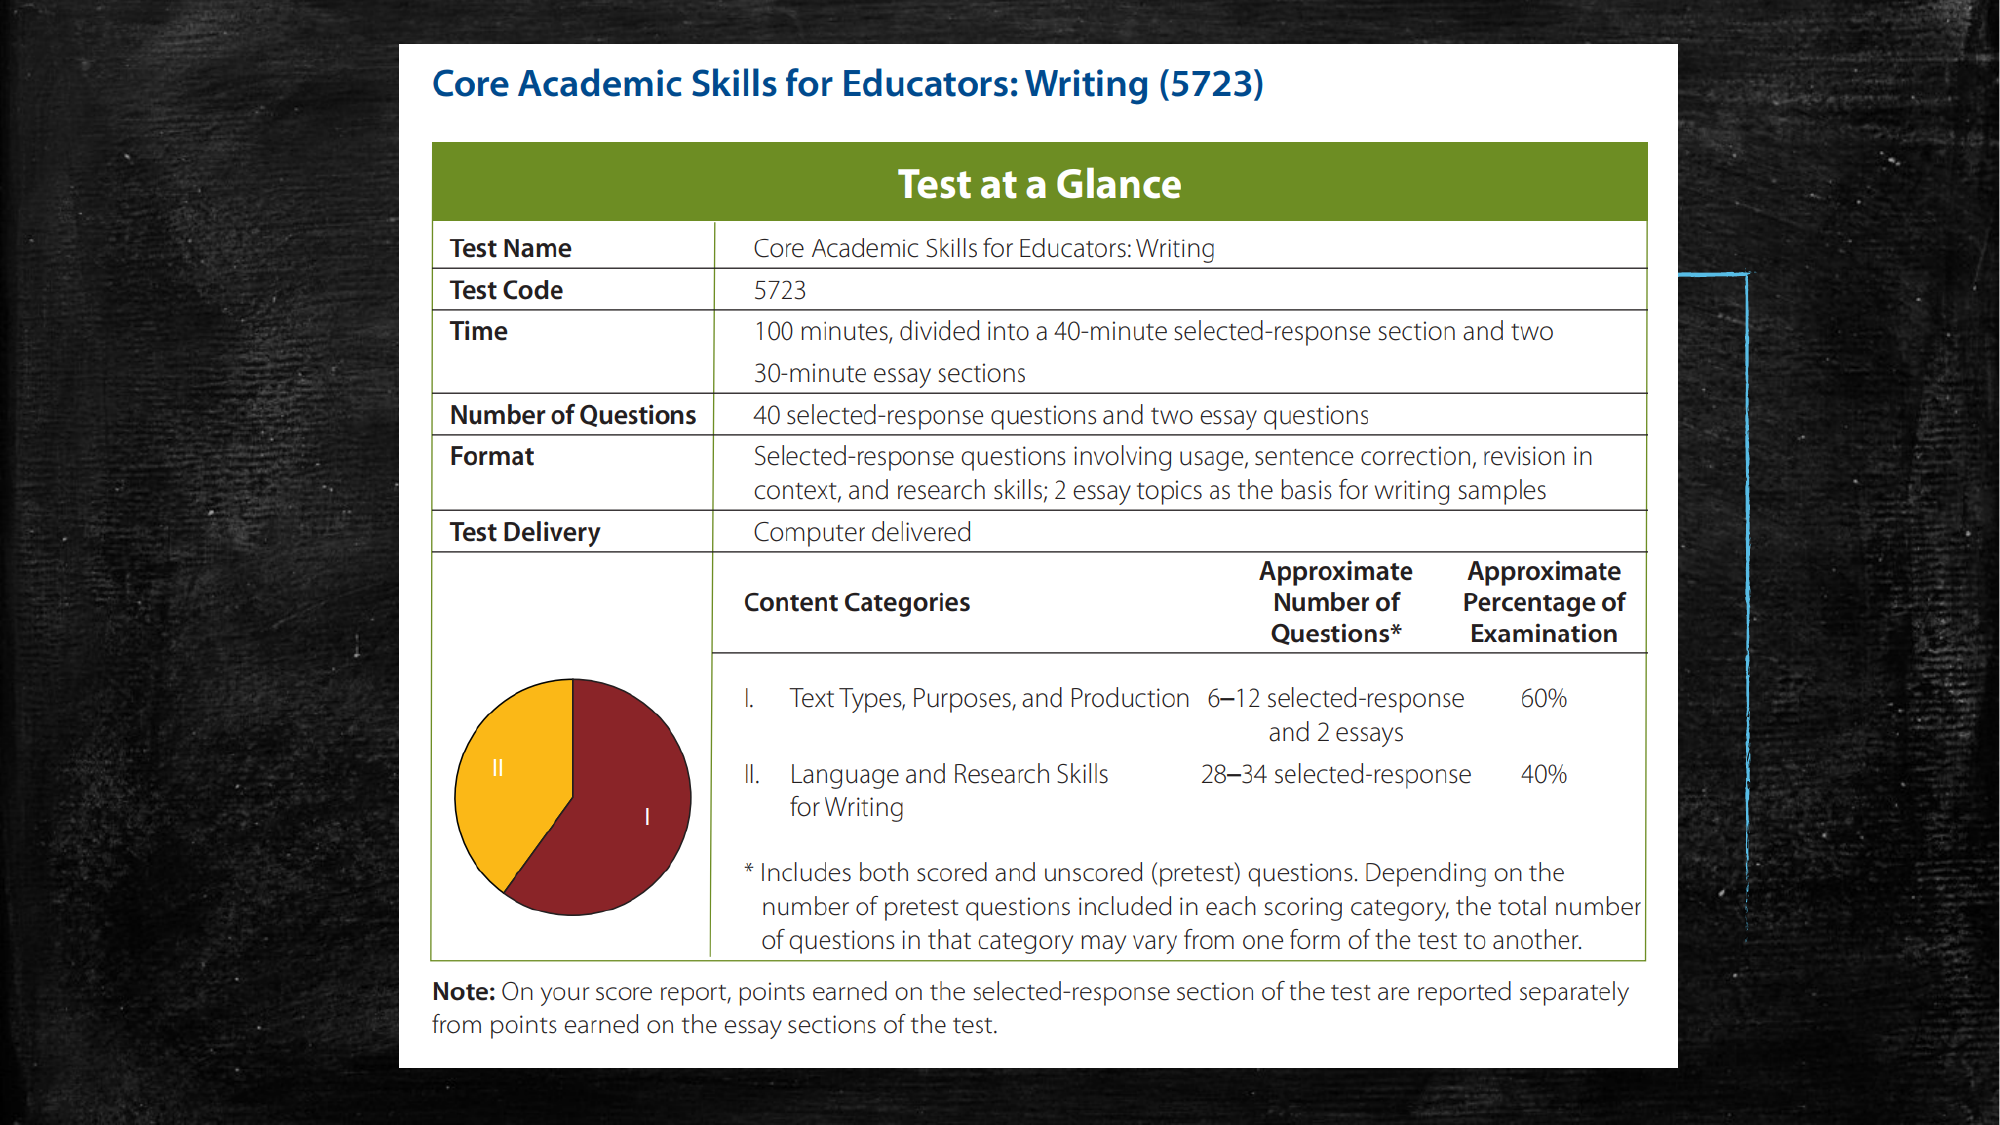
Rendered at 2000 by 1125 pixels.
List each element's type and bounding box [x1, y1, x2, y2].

list [399, 44, 1678, 1068]
